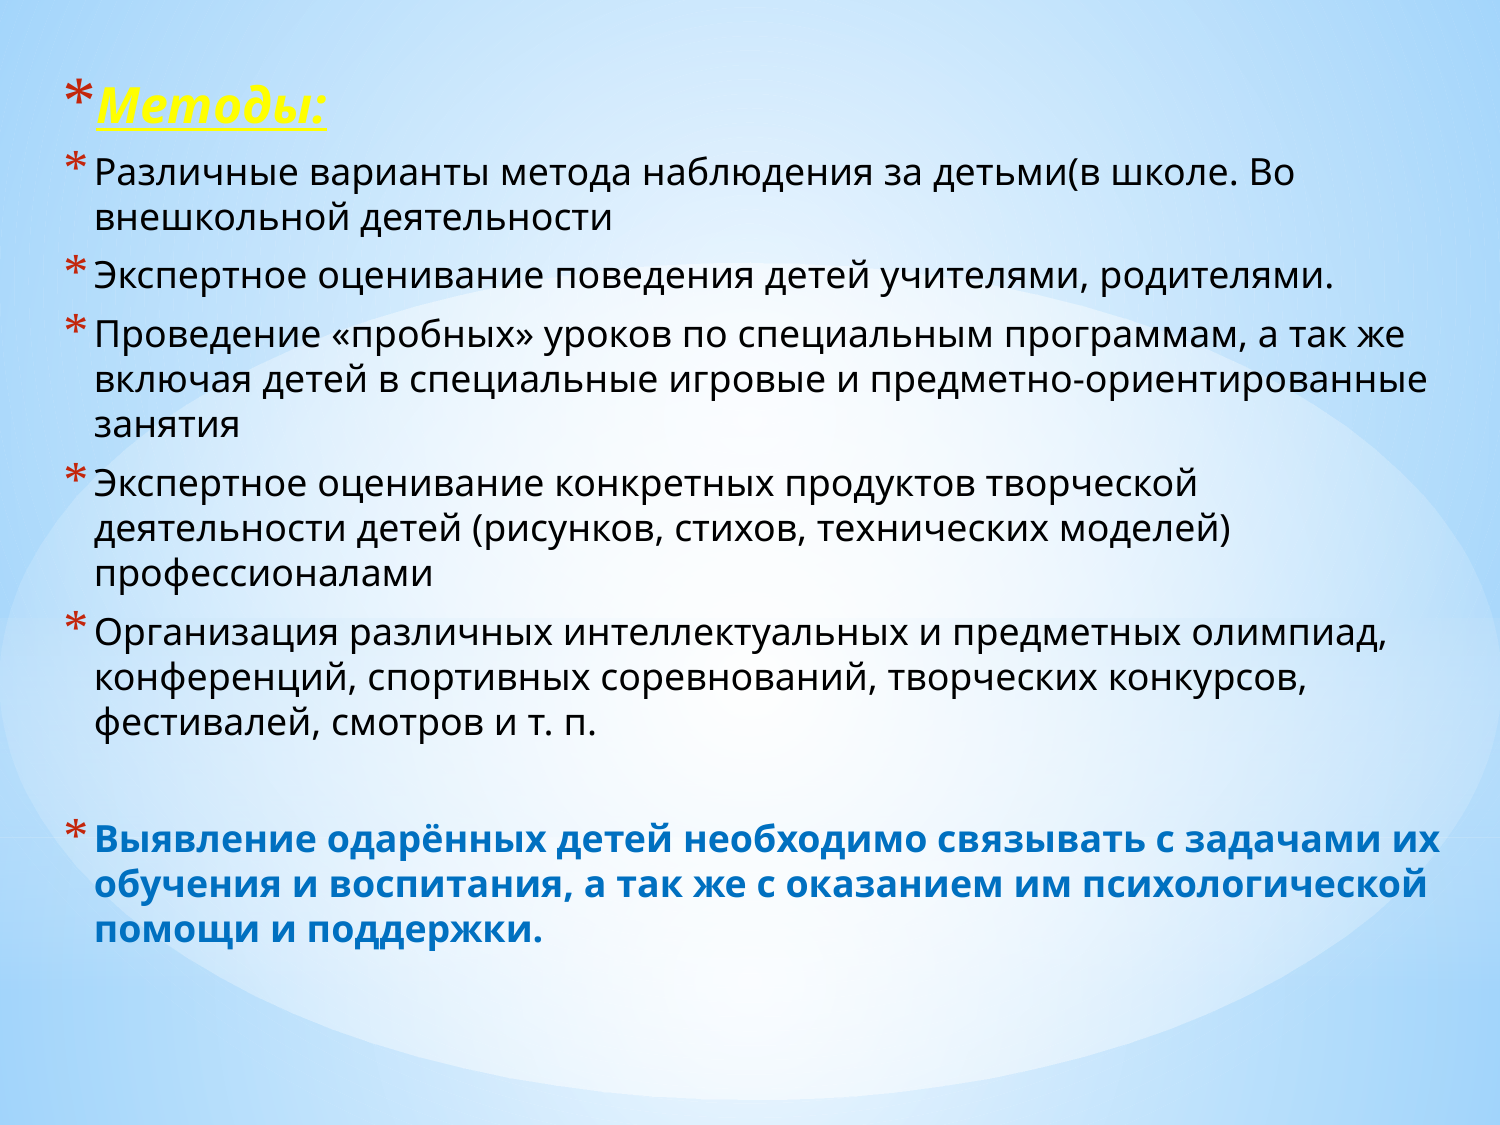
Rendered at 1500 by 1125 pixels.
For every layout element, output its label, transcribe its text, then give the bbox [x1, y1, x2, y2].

list Методы: Различные варианты метода наблюдения за детьми(в школе. Во внешкольной деятельности Экспертное оценивание поведения детей учителями, родителями. Проведение «пробных» уроков по специальным программам, а так же включая детей в специальные игровые и предметно-ориентированные занятия Экспертное оценивание конкретных продуктов творческой деятельности детей (рисунков, стихов, технических моделей) профессионалами Организация различных интеллектуальных и предметных олимпиад, конференций, спортивных соревнований, творческих конкурсов, фестивалей, смотров и т. п. Выявление одарённых детей необходимо связывать с задачами их обучения и воспитания, а так же с оказанием им психологической помощи и поддержки. [41, 66, 1471, 1071]
